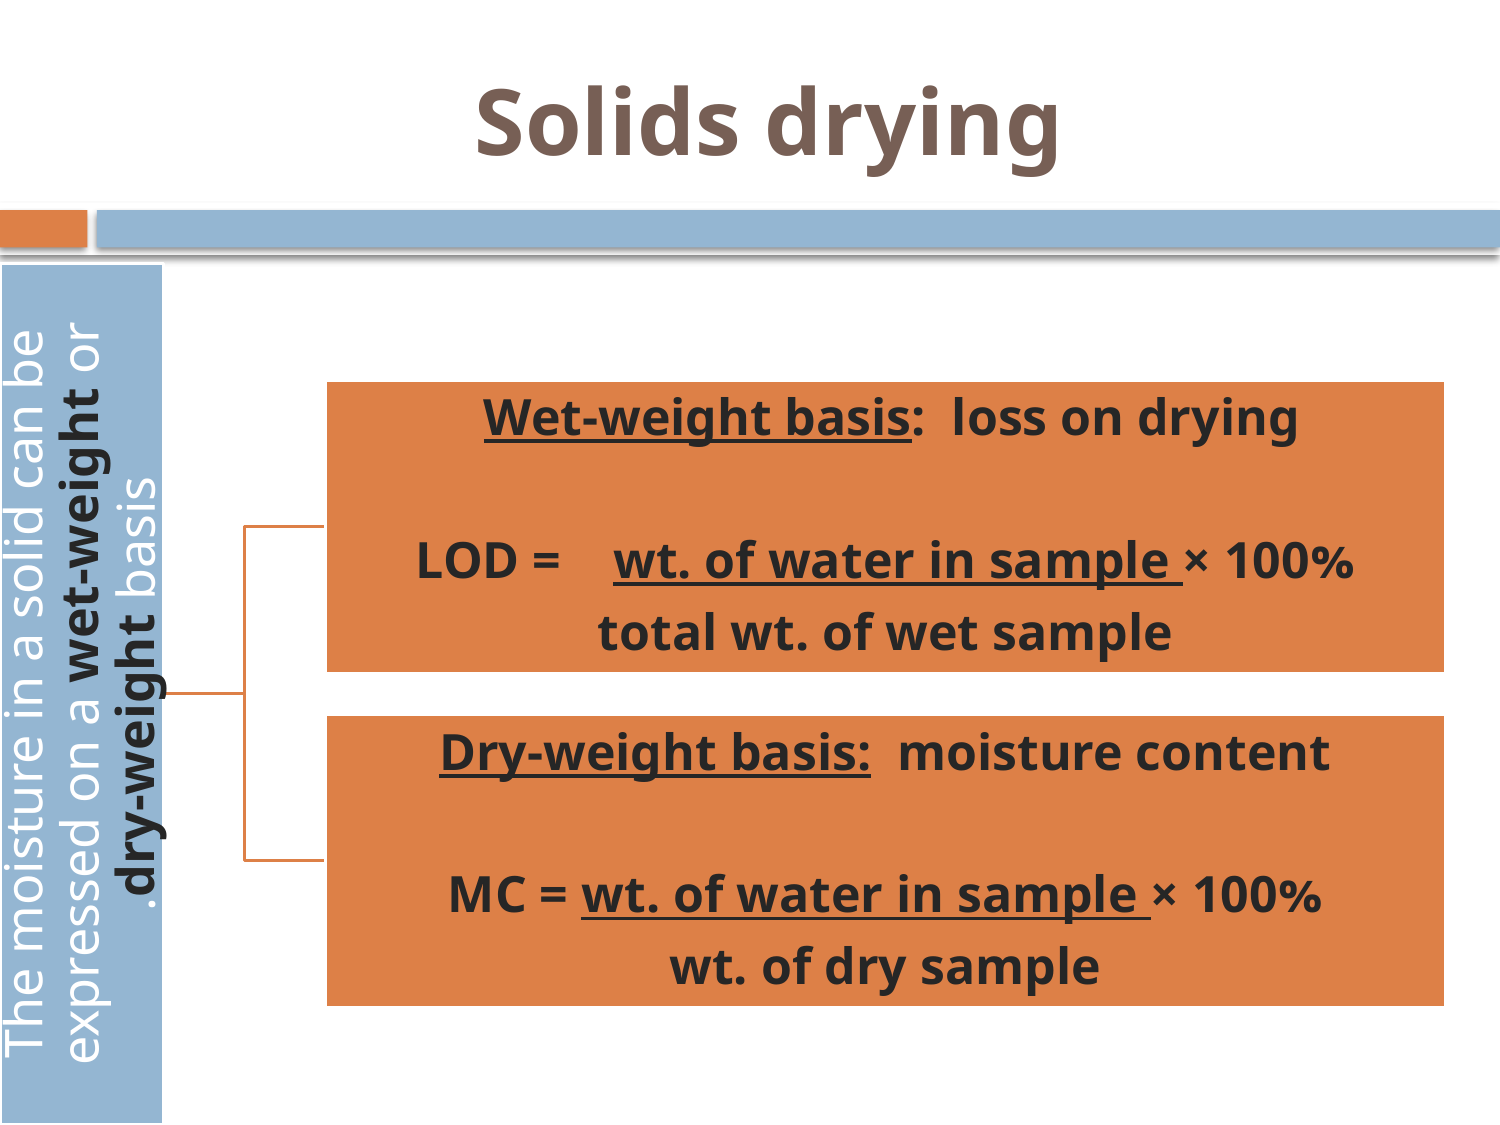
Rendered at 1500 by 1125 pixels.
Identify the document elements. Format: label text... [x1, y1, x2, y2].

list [0, 262, 1500, 1125]
title Solids drying [100, 37, 1438, 200]
